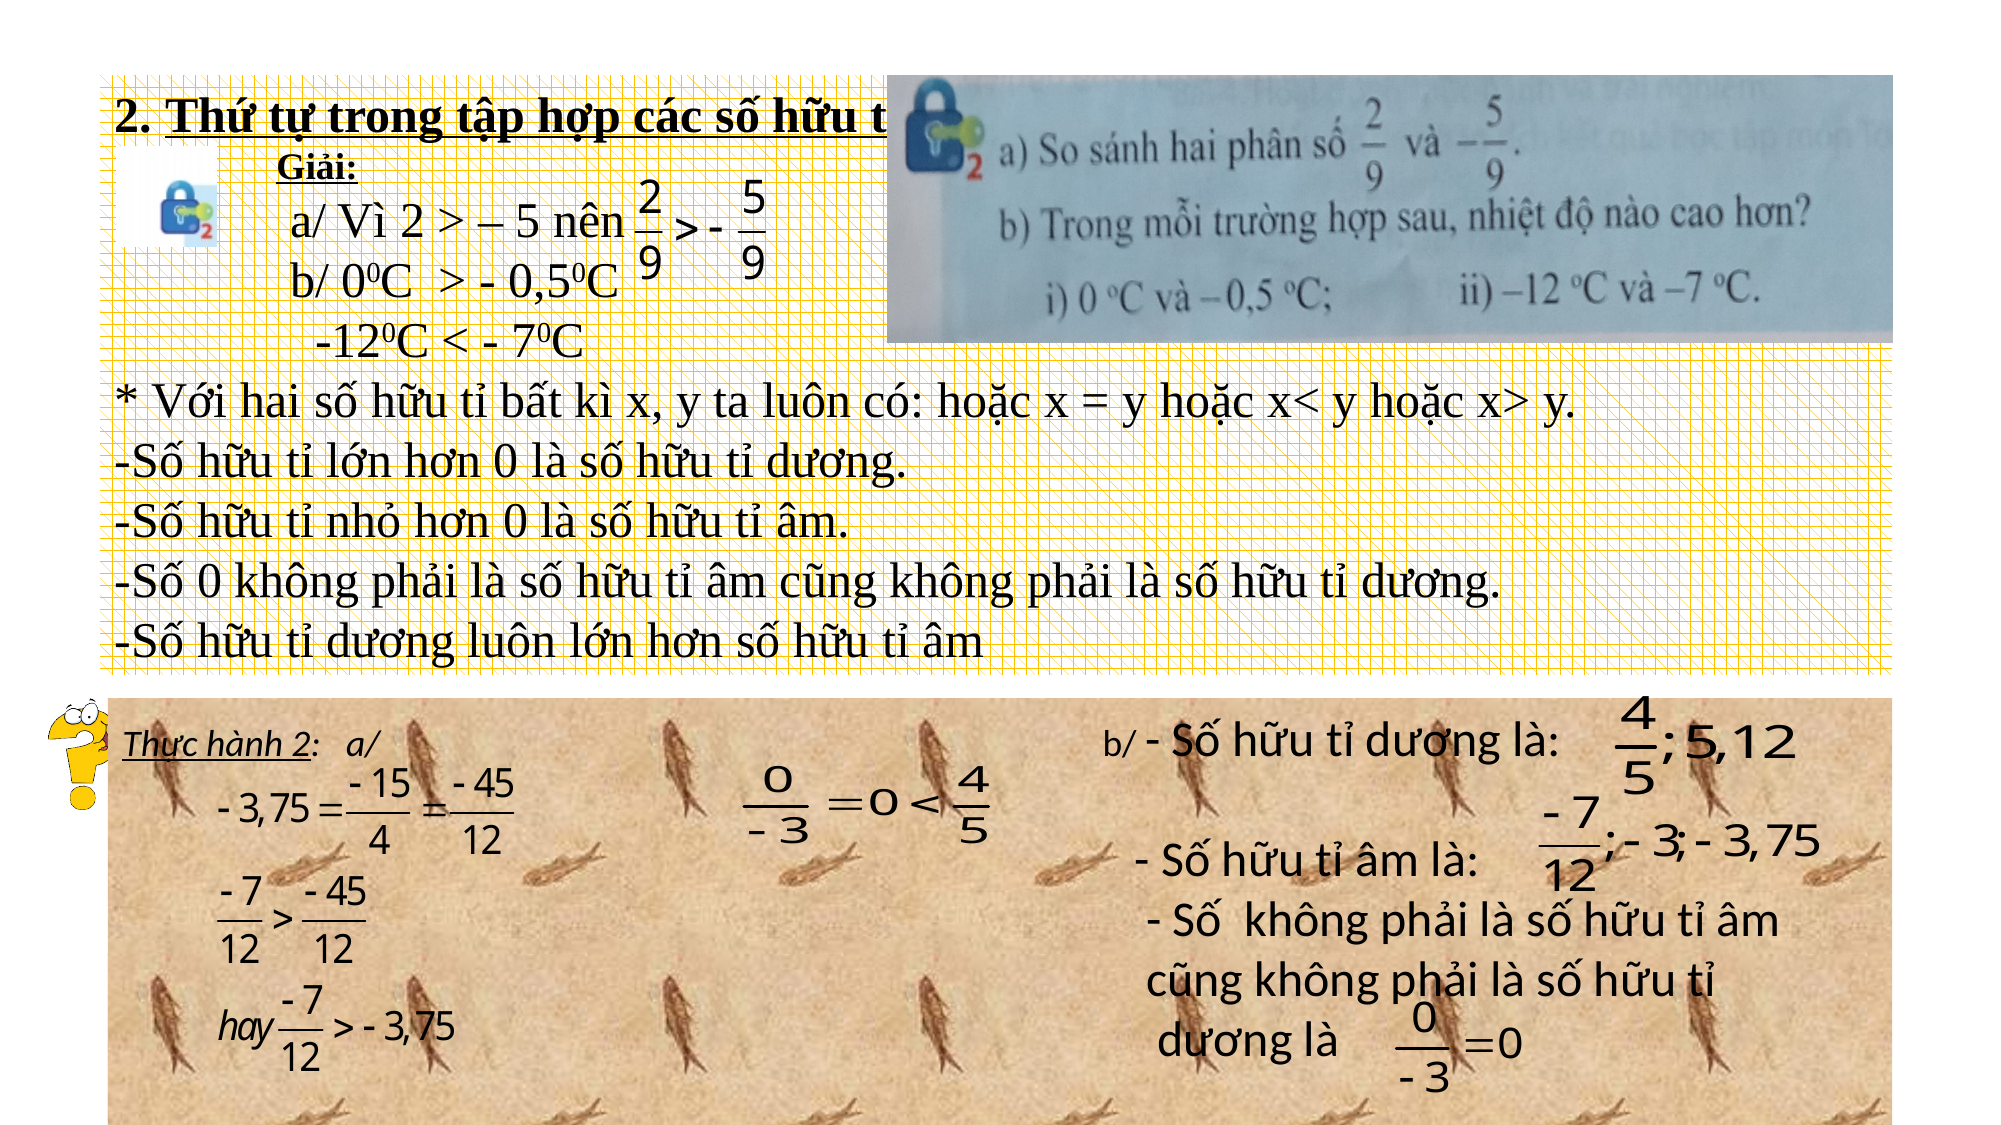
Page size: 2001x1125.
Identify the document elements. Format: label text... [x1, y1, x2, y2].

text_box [1390, 987, 1527, 1099]
text_box Thực hành 2: a/ b/ - Số hữu tỉ dương là: - Số hữu tỉ âm là: - Số không phải là số hữu tỉ âm cũng không phải là số hữu tỉ dương là [107, 698, 1893, 1125]
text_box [736, 754, 997, 850]
text_box 2. Thứ tự trong tập hợp các số hữu tỉ: Giải: a/ Vì 2 > – 5 nên b/ 00C > - 0,50C -120C < - 70C * Với hai số hữu tỉ bất kì x, y ta luôn có: hoặc x = y hoặc x< y hoặc x> y. -Số hữu tỉ lớn hơn 0 là số hữu tỉ dương. -Số hữu tỉ nhỏ hơn 0 là số hữu tỉ âm. -Số 0 không phải là số hữu tỉ âm cũng không phải là số hữu tỉ dương. -Số hữu tỉ dương luôn lớn hơn số hữu tỉ âm [100, 75, 1893, 675]
picture [887, 75, 1893, 343]
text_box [1607, 680, 1800, 782]
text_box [1532, 782, 1822, 899]
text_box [629, 165, 772, 287]
picture [40, 694, 126, 814]
picture [116, 146, 217, 247]
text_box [212, 754, 520, 1078]
